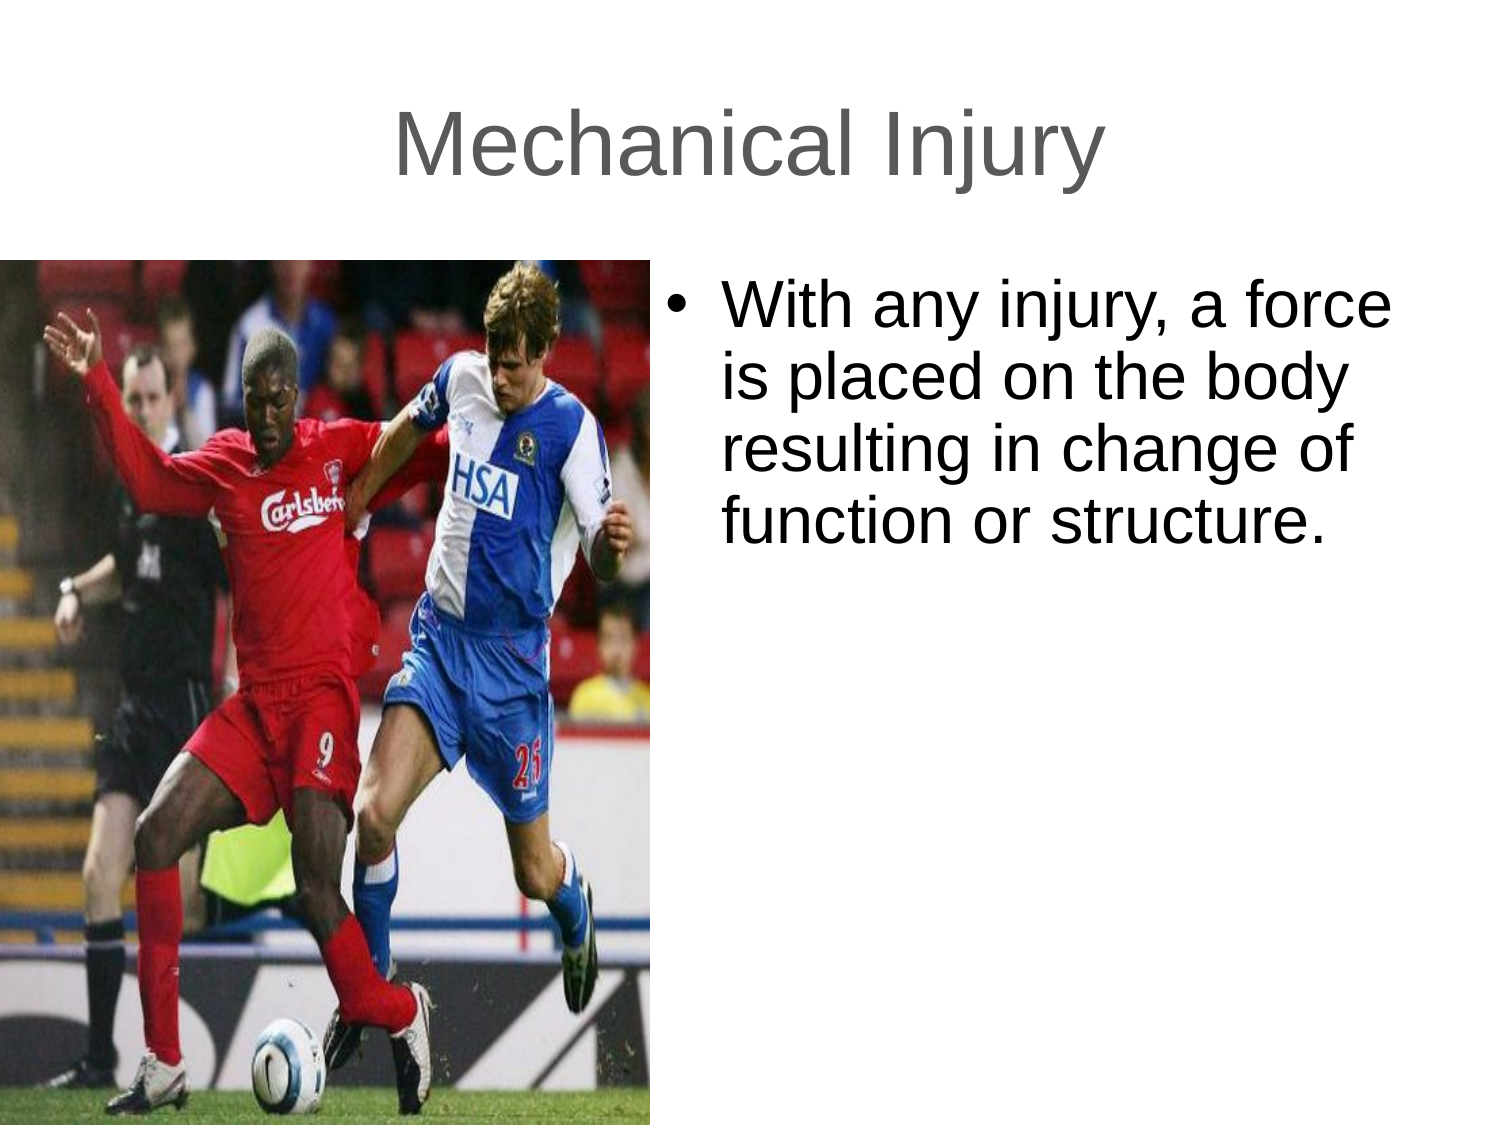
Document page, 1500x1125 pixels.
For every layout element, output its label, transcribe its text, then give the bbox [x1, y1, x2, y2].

picture [0, 259, 651, 1125]
title Mechanical Injury [75, 45, 1425, 233]
list With any injury, a force is placed on the body resulting in change of function or structure. [653, 262, 1425, 1005]
